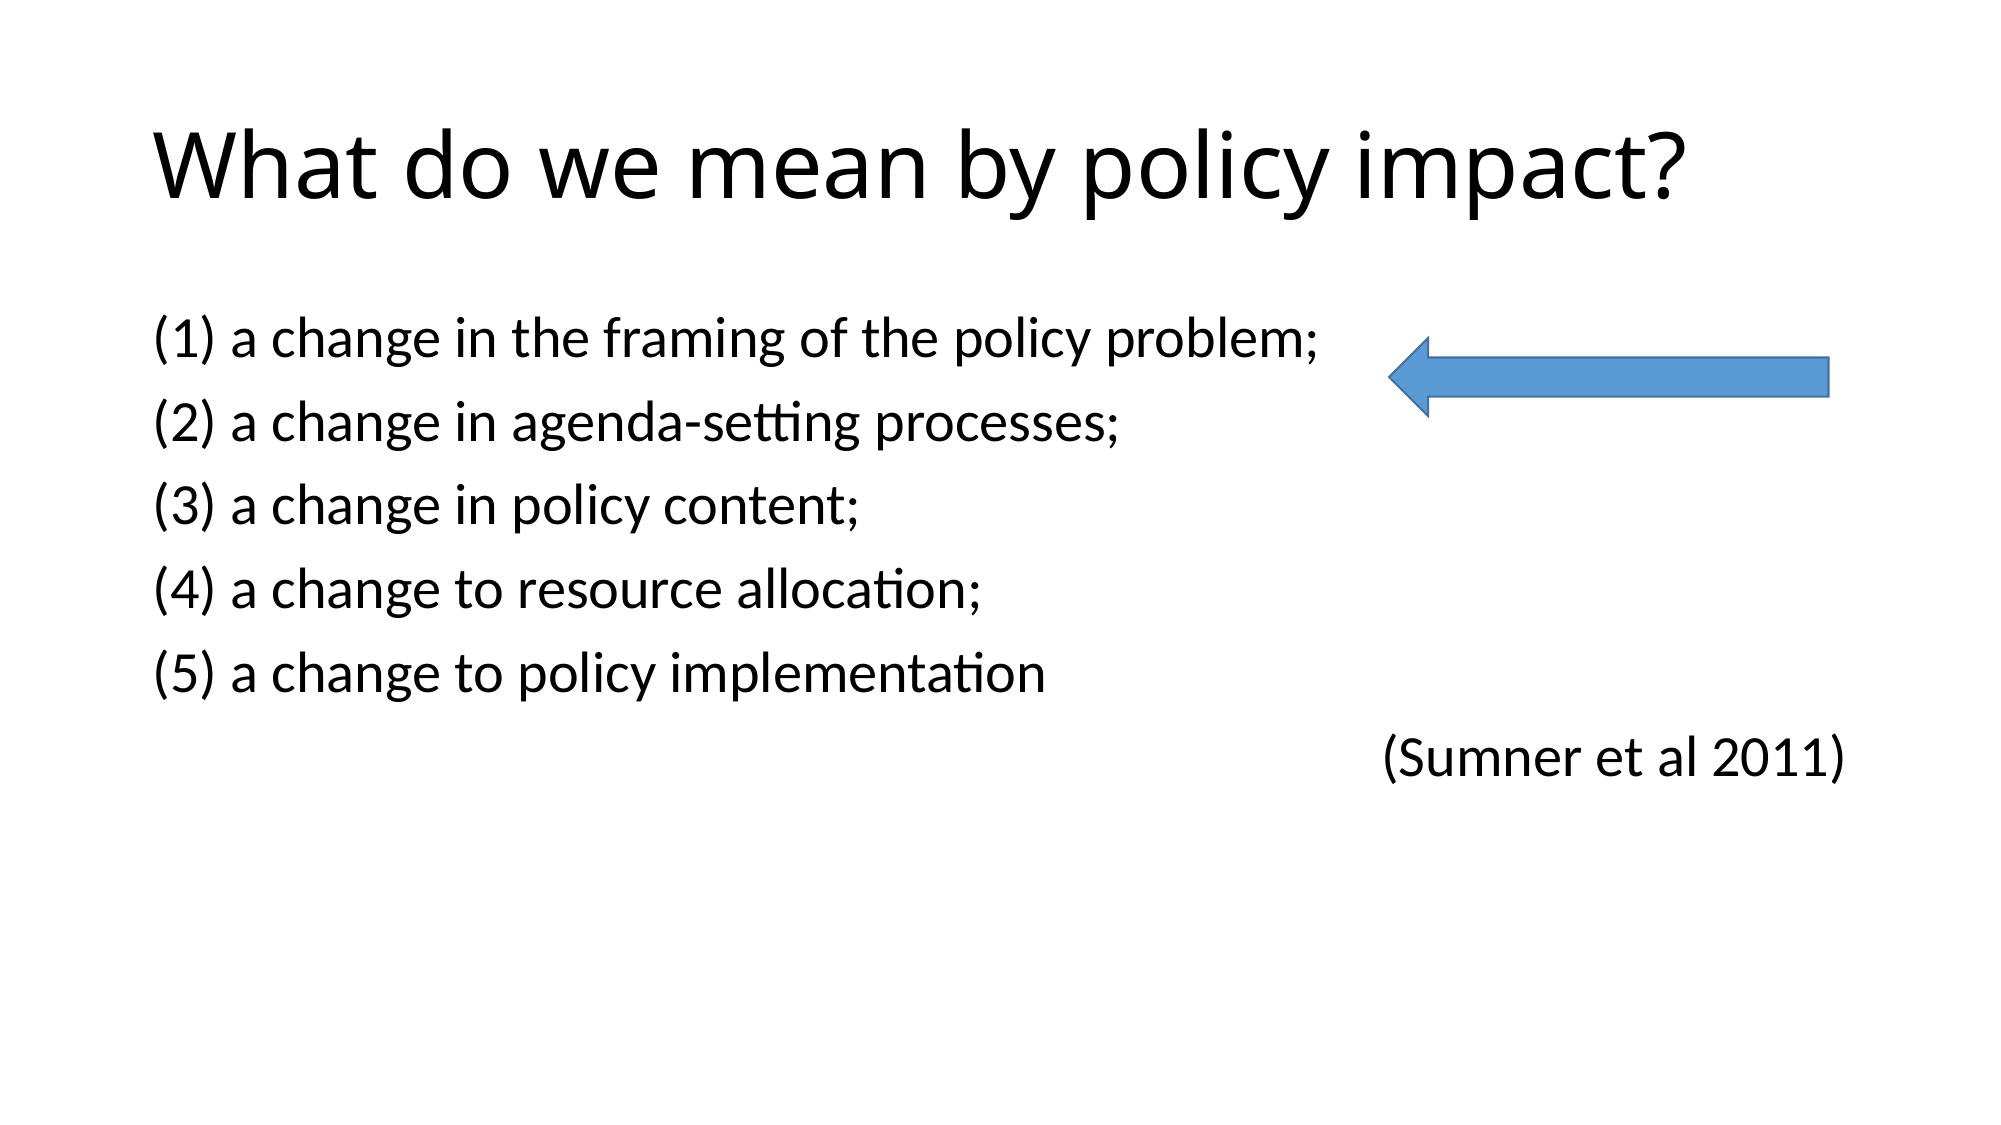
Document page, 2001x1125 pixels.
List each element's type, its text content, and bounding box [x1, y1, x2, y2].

text_box [1387, 335, 1830, 419]
list (1) a change in the framing of the policy problem; (2) a change in agenda-setting processes; (3) a change in policy content; (4) a change to resource allocation; (5) a change to policy implementation (Sumner et al 2011) [137, 299, 1863, 1014]
title What do we mean by policy impact? [137, 59, 1863, 278]
